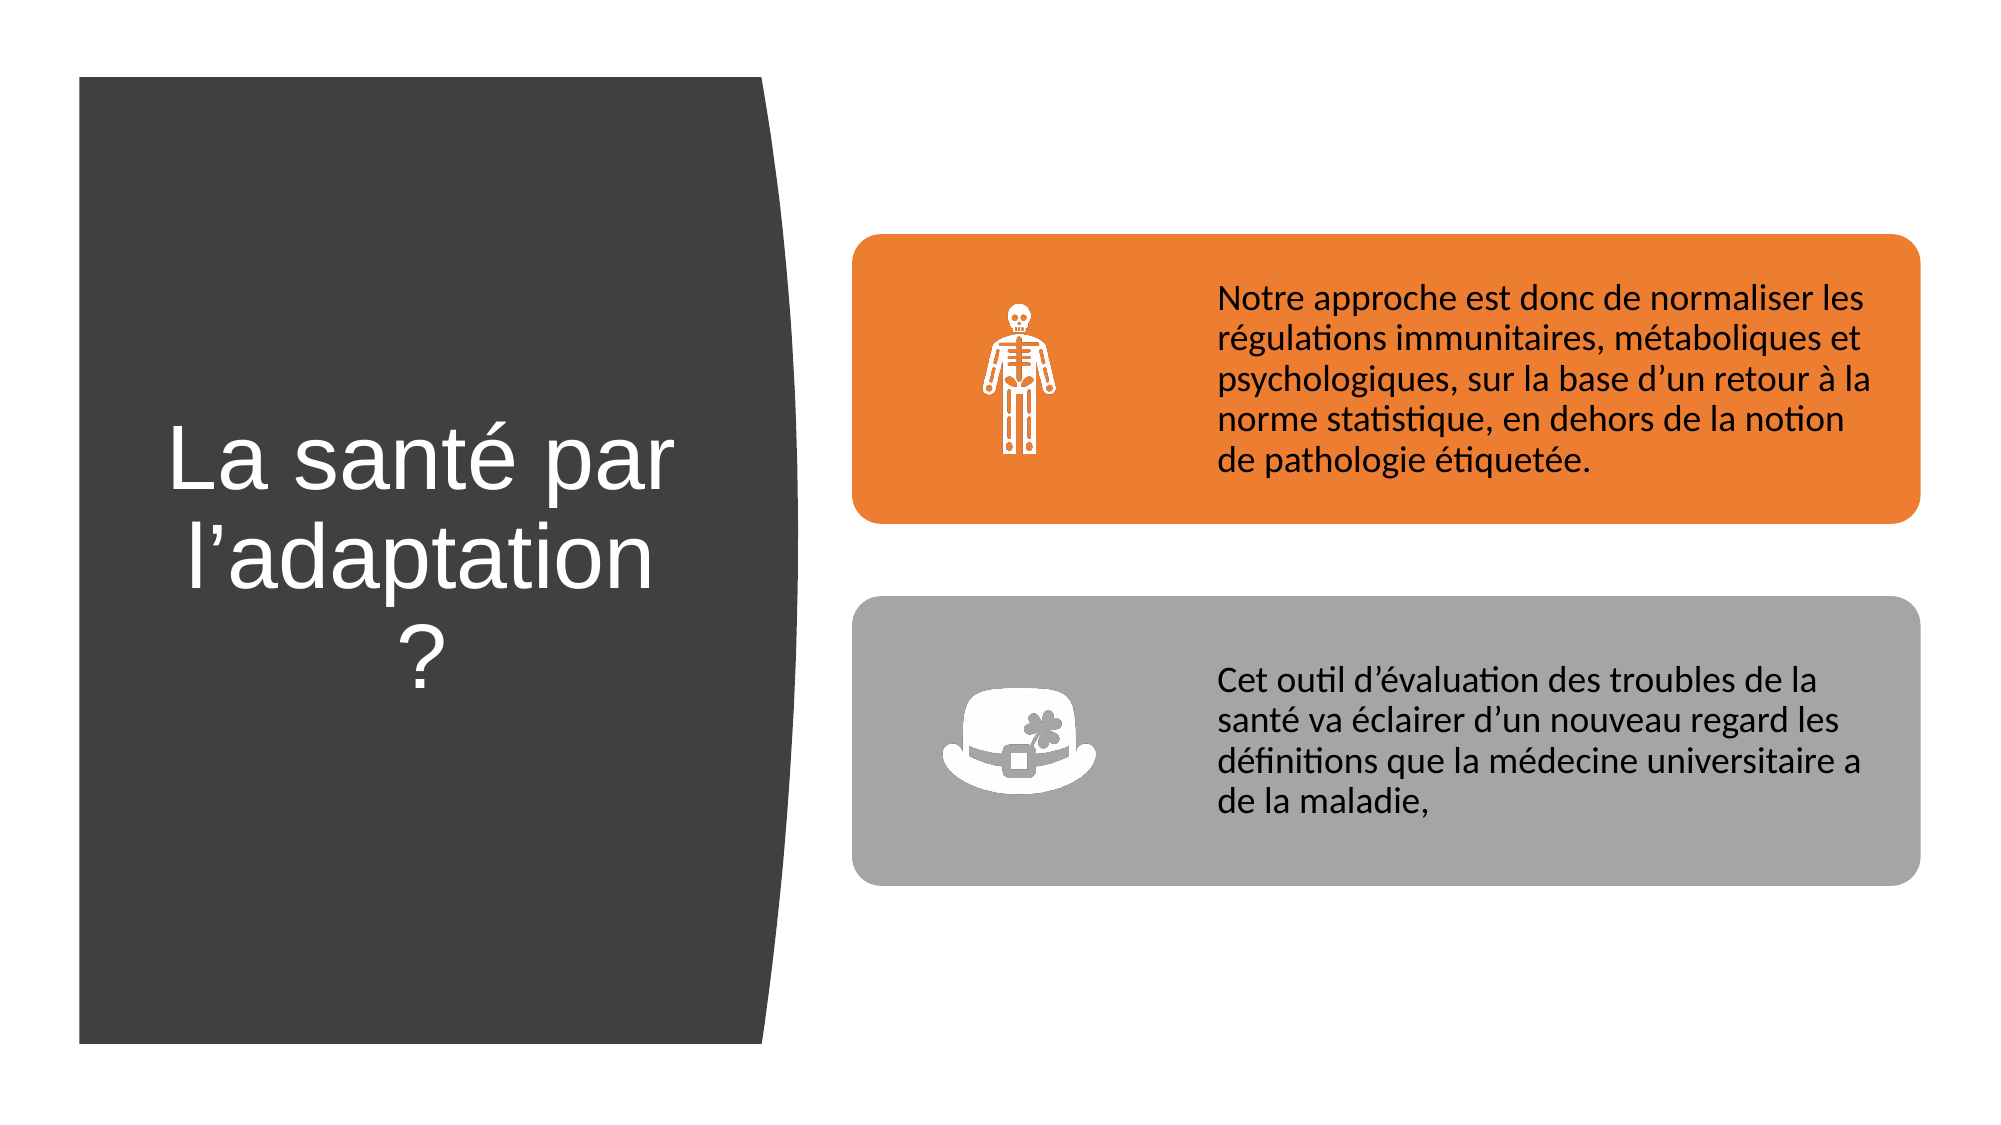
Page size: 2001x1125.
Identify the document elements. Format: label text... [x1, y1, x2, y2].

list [852, 77, 1921, 1043]
text_box [78, 76, 800, 1045]
title La santé par l’adaptation ? [141, 166, 702, 953]
